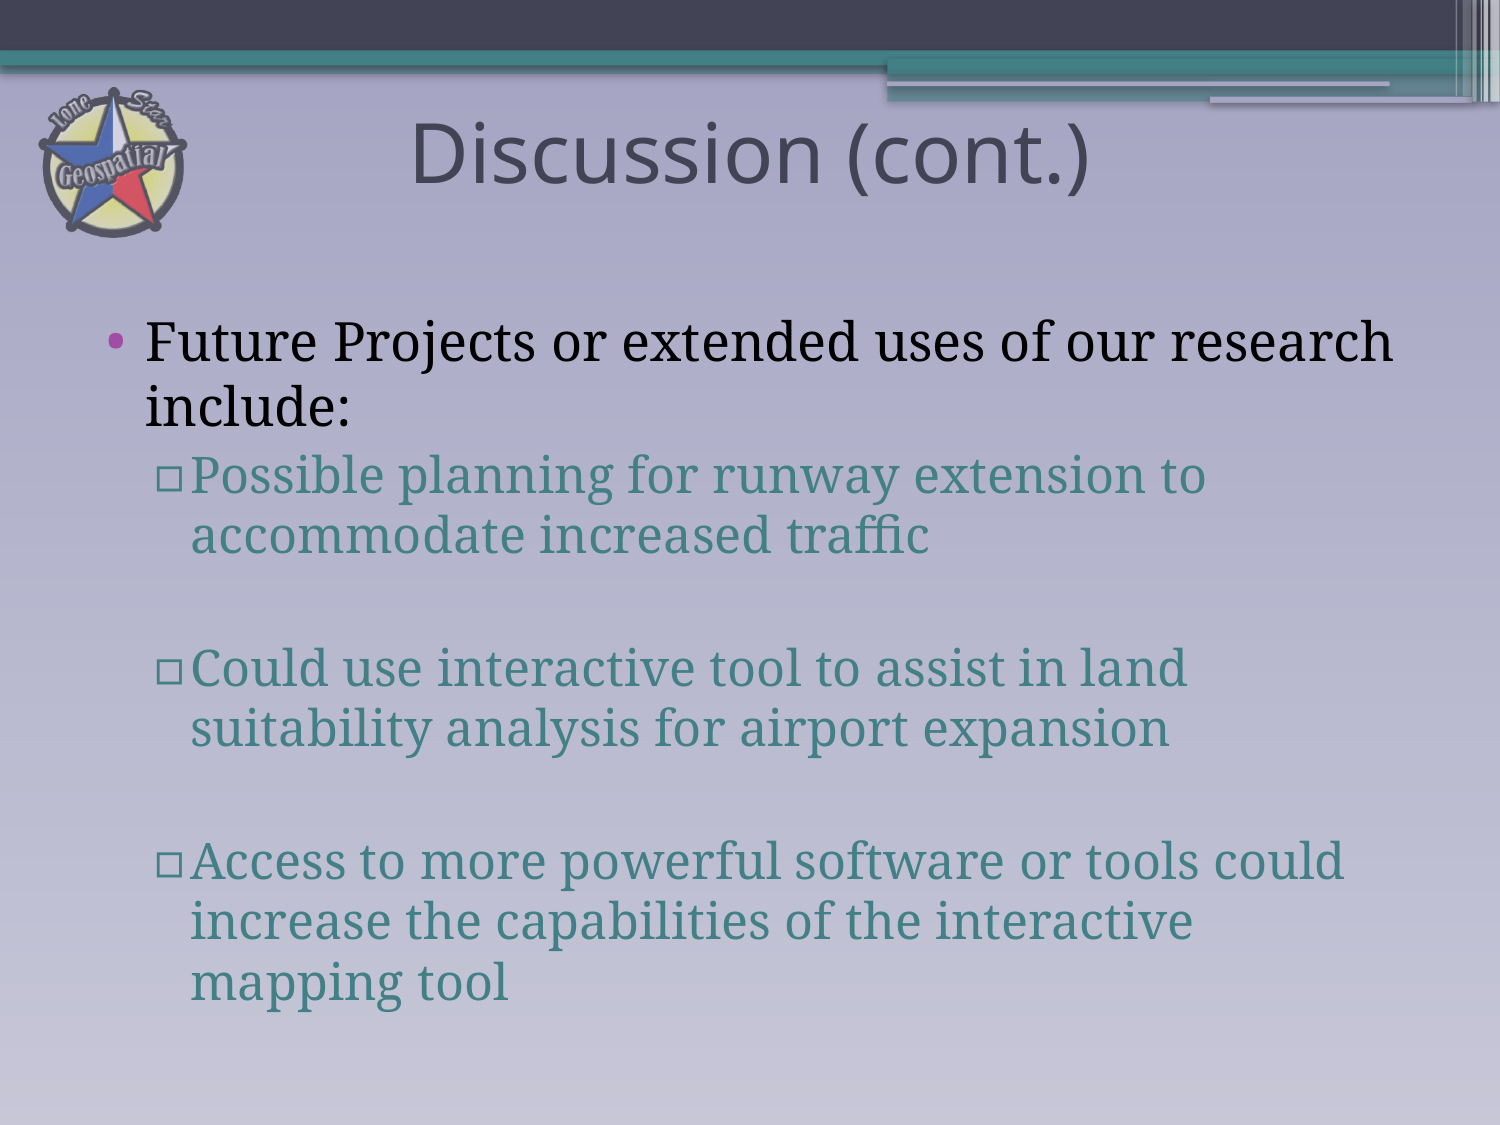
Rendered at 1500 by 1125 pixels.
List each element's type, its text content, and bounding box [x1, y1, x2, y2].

title Discussion (cont.) [75, 62, 1425, 238]
list Future Projects or extended uses of our research include: Possible planning for runway extension to accommodate increased traffic Could use interactive tool to assist in land suitability analysis for airport expansion Access to more powerful software or tools could increase the capabilities of the interactive mapping tool [75, 299, 1425, 1025]
picture [37, 87, 75, 238]
